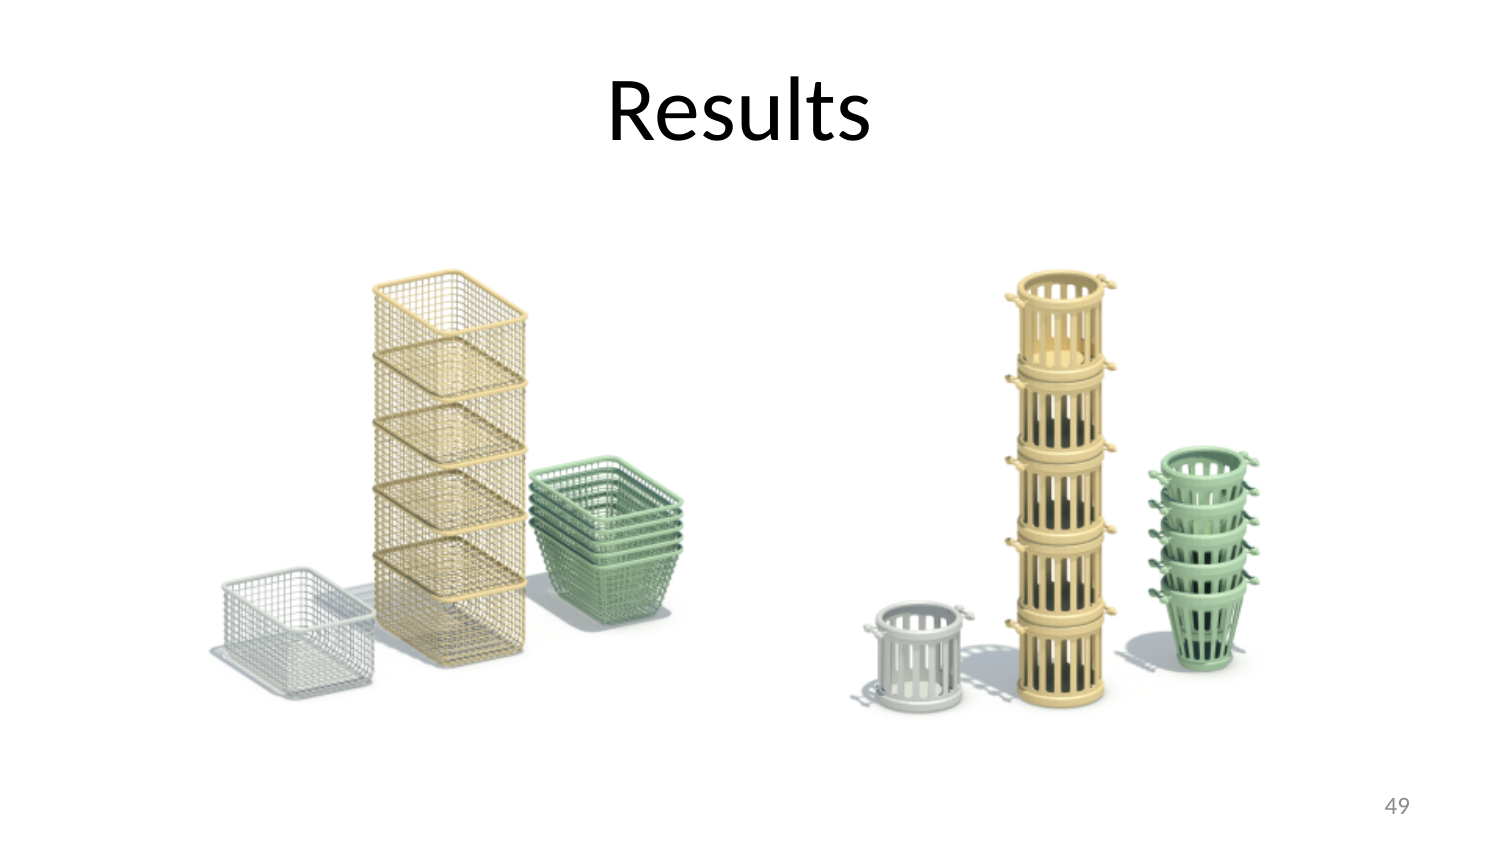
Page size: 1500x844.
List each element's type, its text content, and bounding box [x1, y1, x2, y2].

title Results [75, 33, 1425, 175]
slide_number 49 [1074, 782, 1425, 827]
picture [190, 245, 687, 743]
picture [828, 266, 1283, 722]
